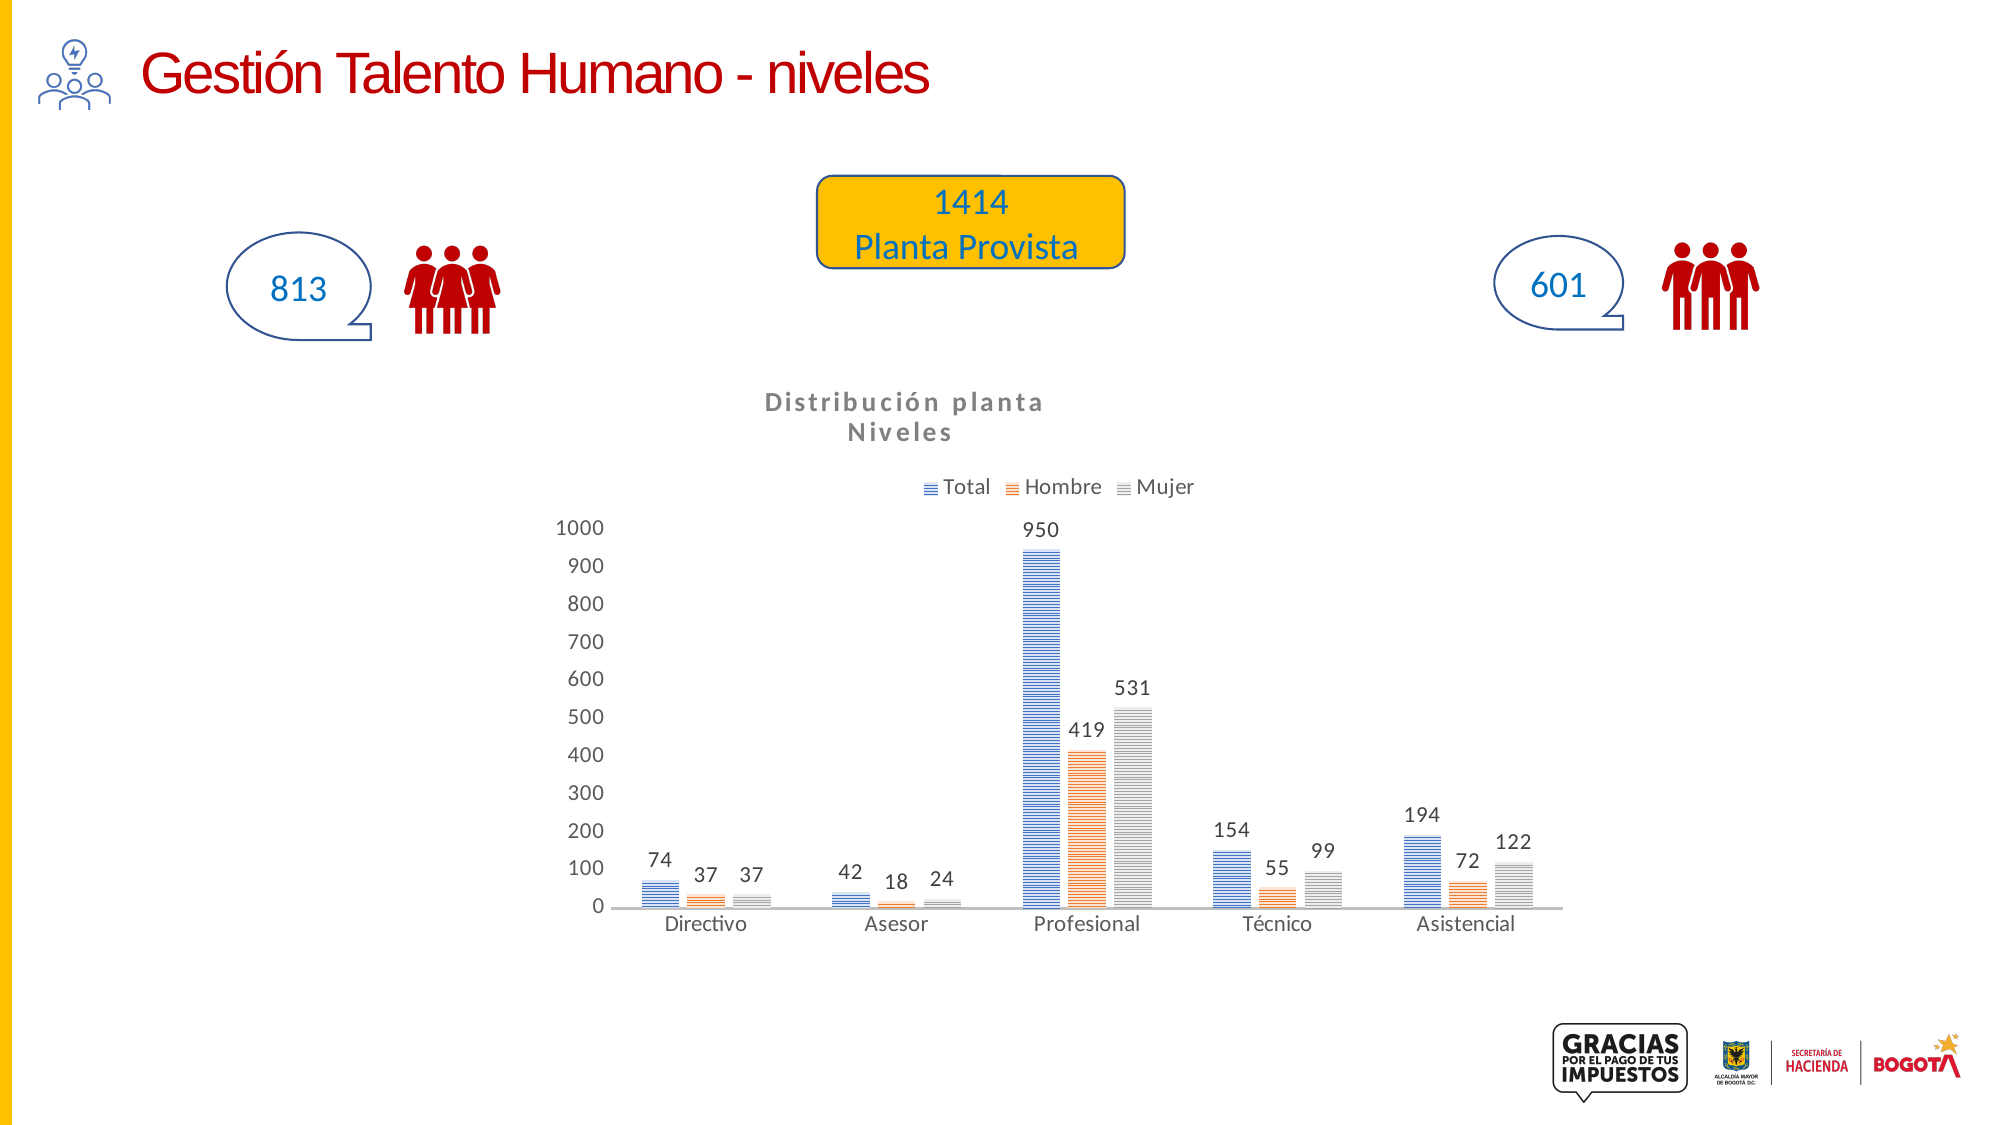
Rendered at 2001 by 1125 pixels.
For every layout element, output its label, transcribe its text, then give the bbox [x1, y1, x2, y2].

picture [27, 28, 121, 122]
picture [397, 235, 506, 344]
text_box 601 [1493, 234, 1625, 331]
text_box Gestión Talento Humano - niveles [123, 35, 947, 114]
picture [1552, 1023, 1961, 1103]
picture [1656, 232, 1765, 341]
text_box 1414 Planta Provista [815, 174, 1126, 270]
text_box 813 [225, 231, 372, 342]
chart [533, 365, 1585, 950]
